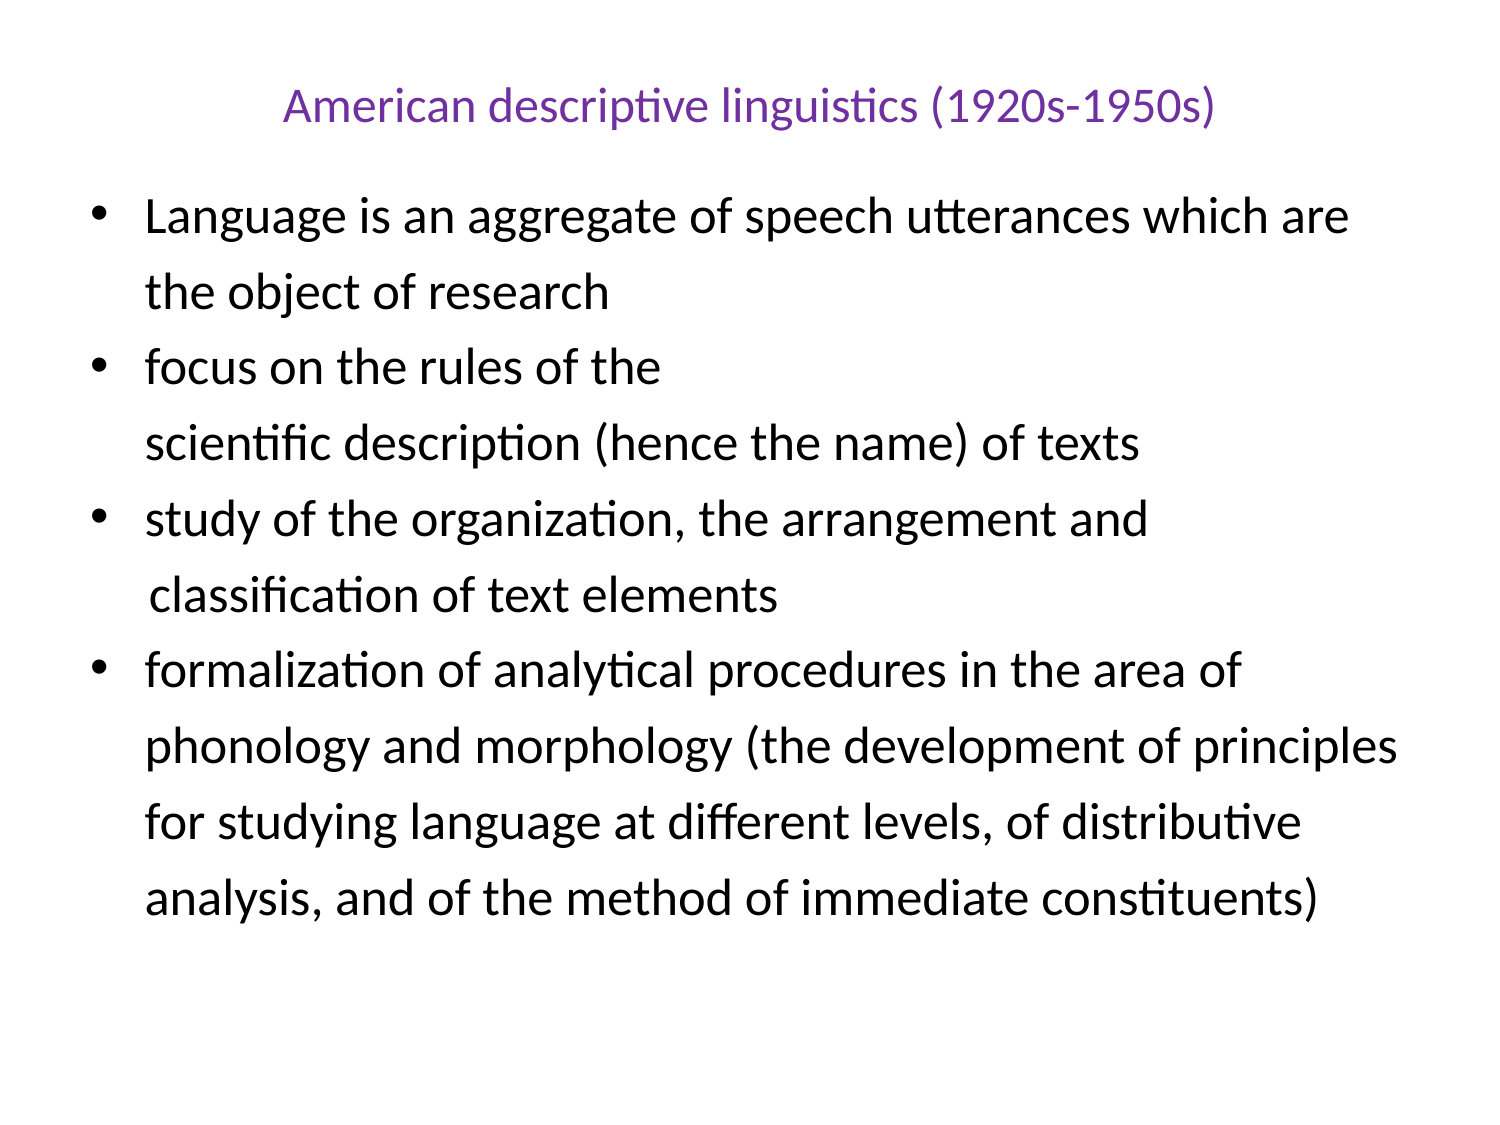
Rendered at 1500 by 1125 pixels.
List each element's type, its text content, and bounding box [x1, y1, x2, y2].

list Language is an aggregate of speech utterances which are the object of research focus on the rules of the scientific description (hence the name) of texts study of the organization, the arrangement and classification of text elements formalization of analytical procedures in the area of phonology and morphology (the development of principles for studying language at different levels, of distributive analysis, and of the method of immediate constituents) [75, 160, 1425, 1005]
title American descriptive linguistics (1920s-1950s) [75, 45, 1425, 160]
